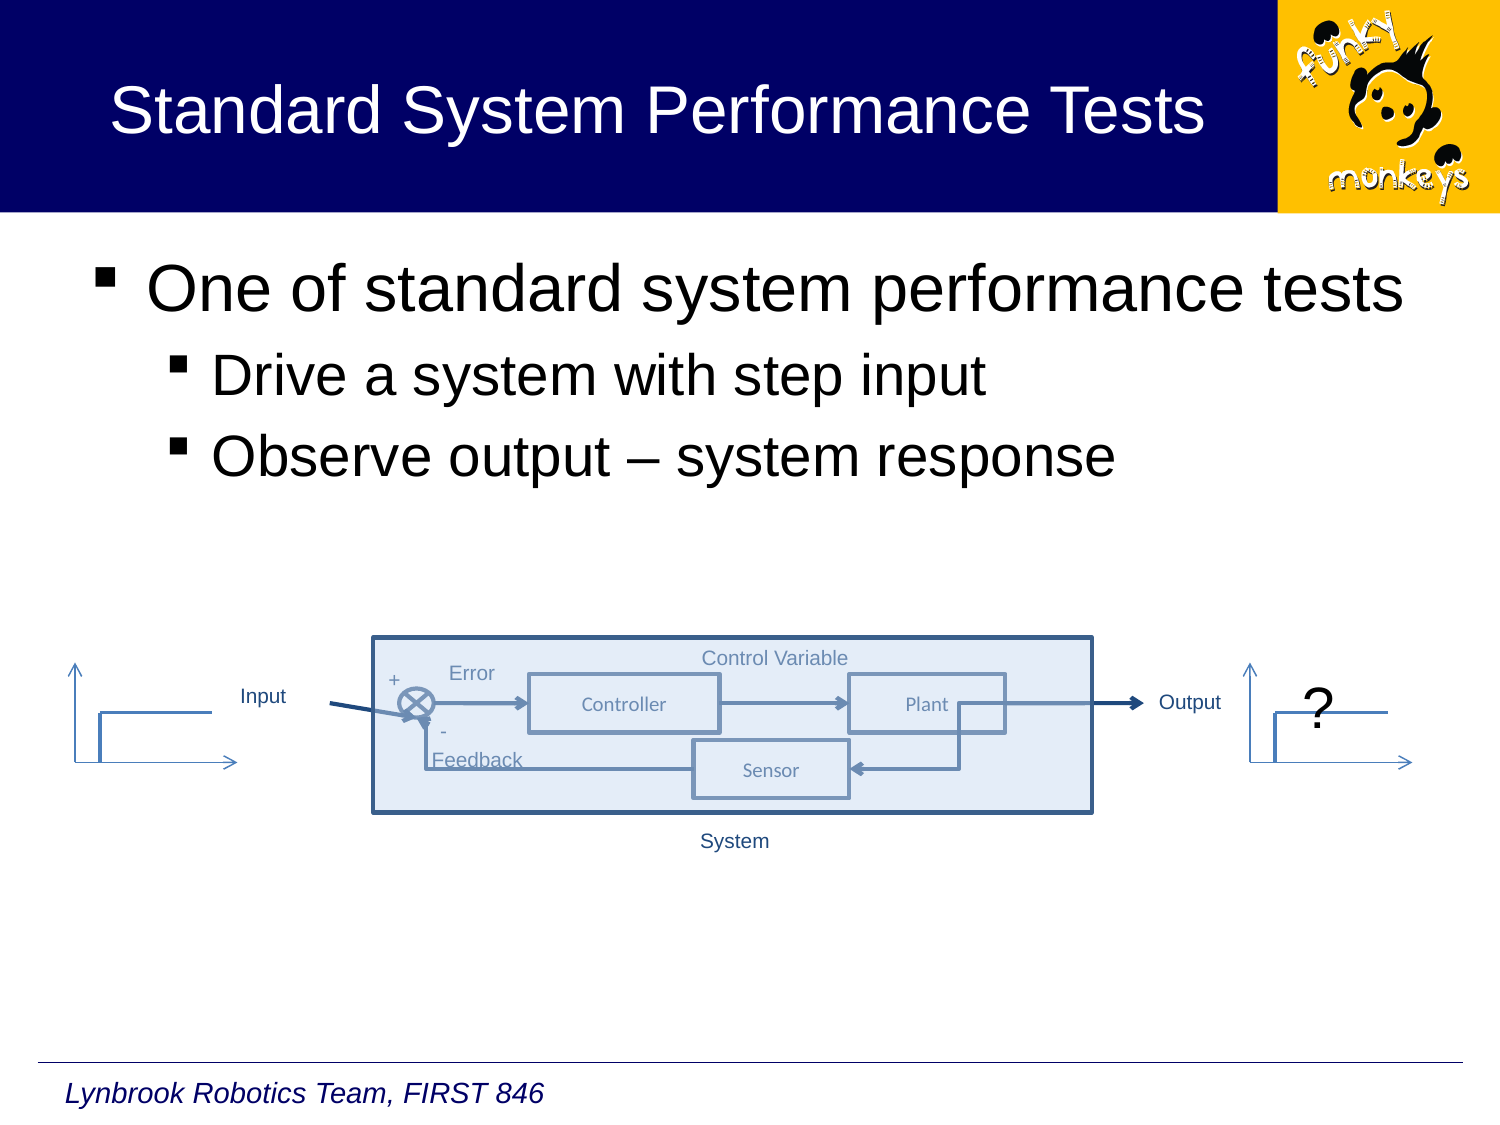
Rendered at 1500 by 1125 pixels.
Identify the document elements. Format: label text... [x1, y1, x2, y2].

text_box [74, 662, 238, 763]
list One of standard system performance tests Drive a system with step input Observe output – system response [74, 237, 1426, 1051]
picture [1277, 0, 1500, 214]
title Standard System Performance Tests [62, 24, 1263, 188]
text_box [1249, 662, 1413, 763]
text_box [224, 637, 1237, 861]
